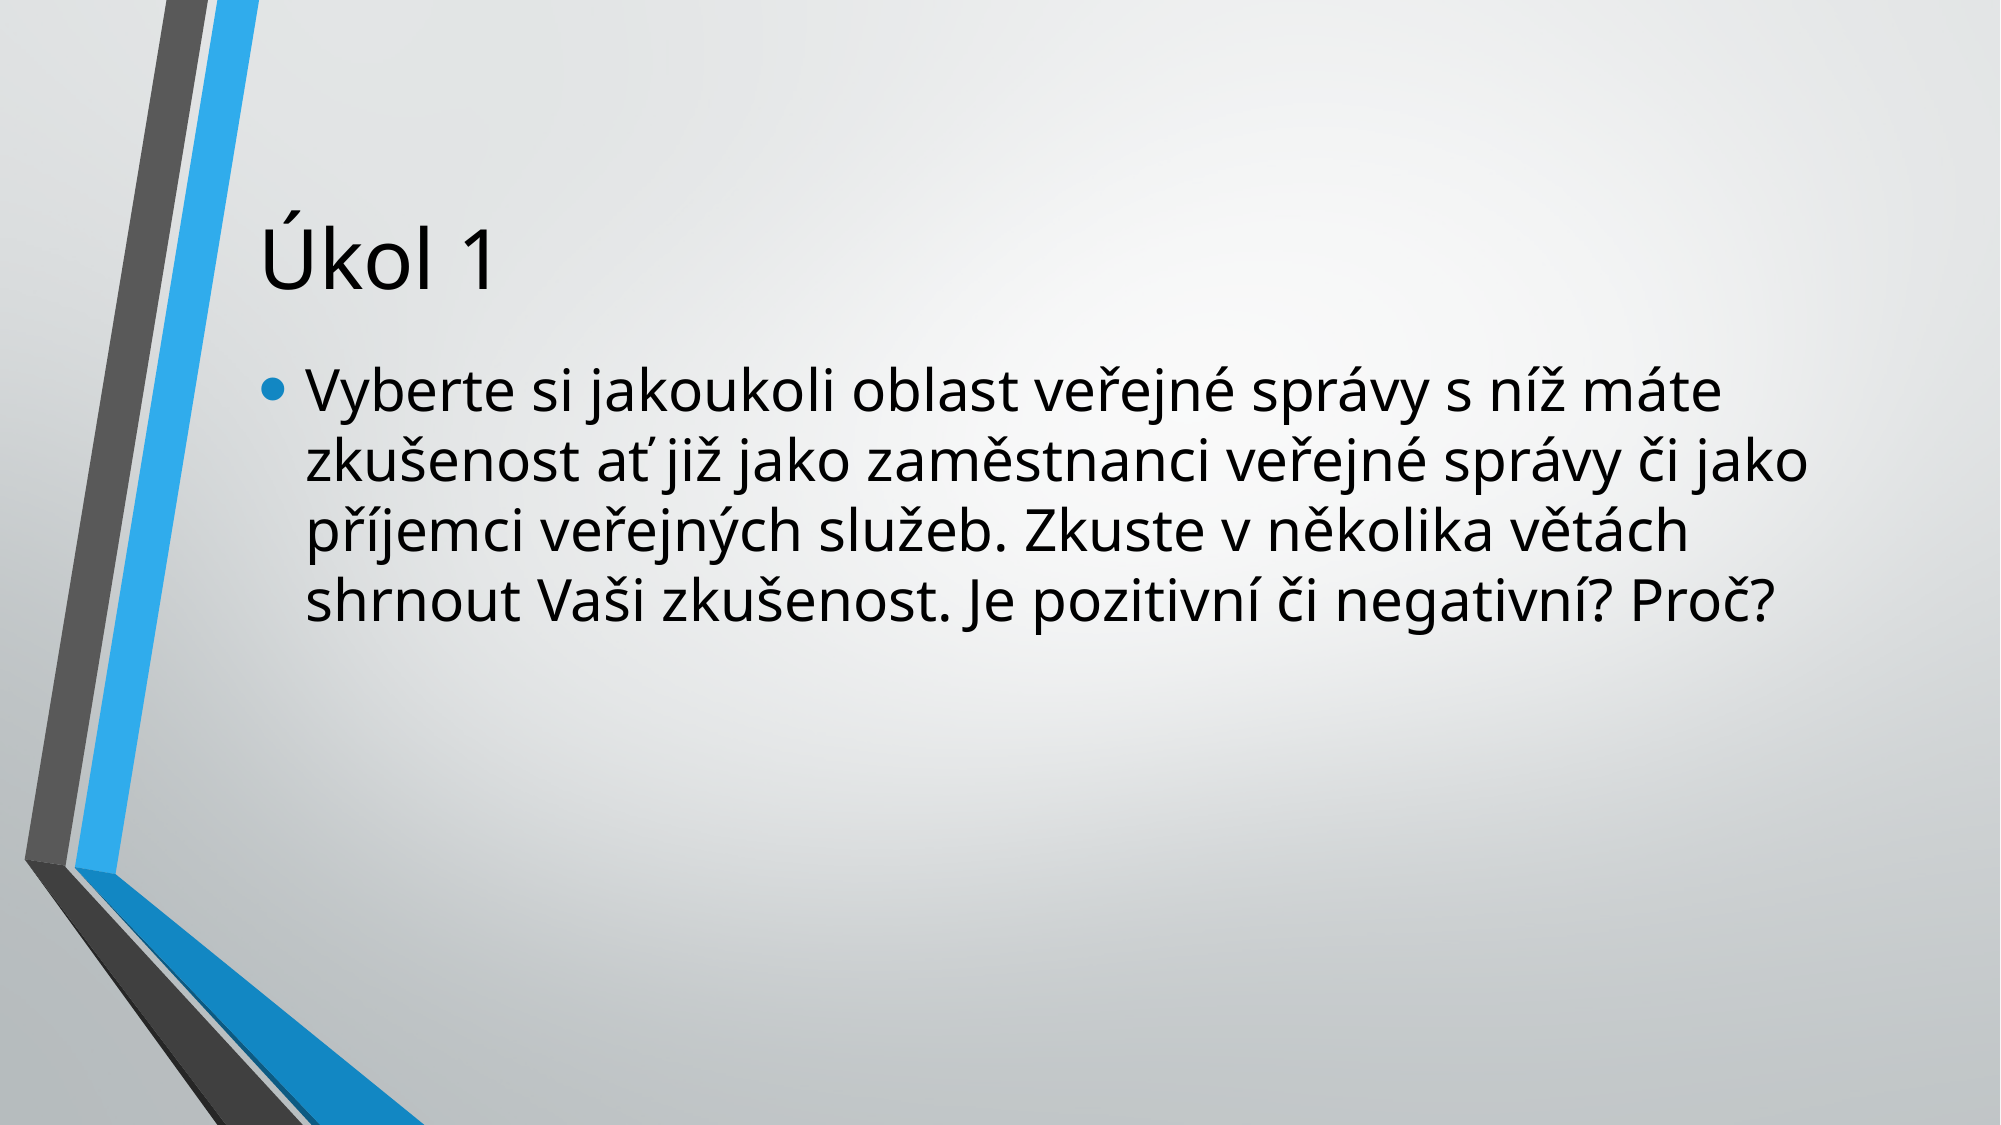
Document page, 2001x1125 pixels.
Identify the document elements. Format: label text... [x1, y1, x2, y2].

list Vyberte si jakoukoli oblast veřejné správy s níž máte zkušenost ať již jako zaměstnanci veřejné správy či jako příjemci veřejných služeb. Zkuste v několika větách shrnout Vaši zkušenost. Je pozitivní či negativní? Proč? [243, 293, 1887, 976]
title Úkol 1 [243, 112, 1887, 293]
